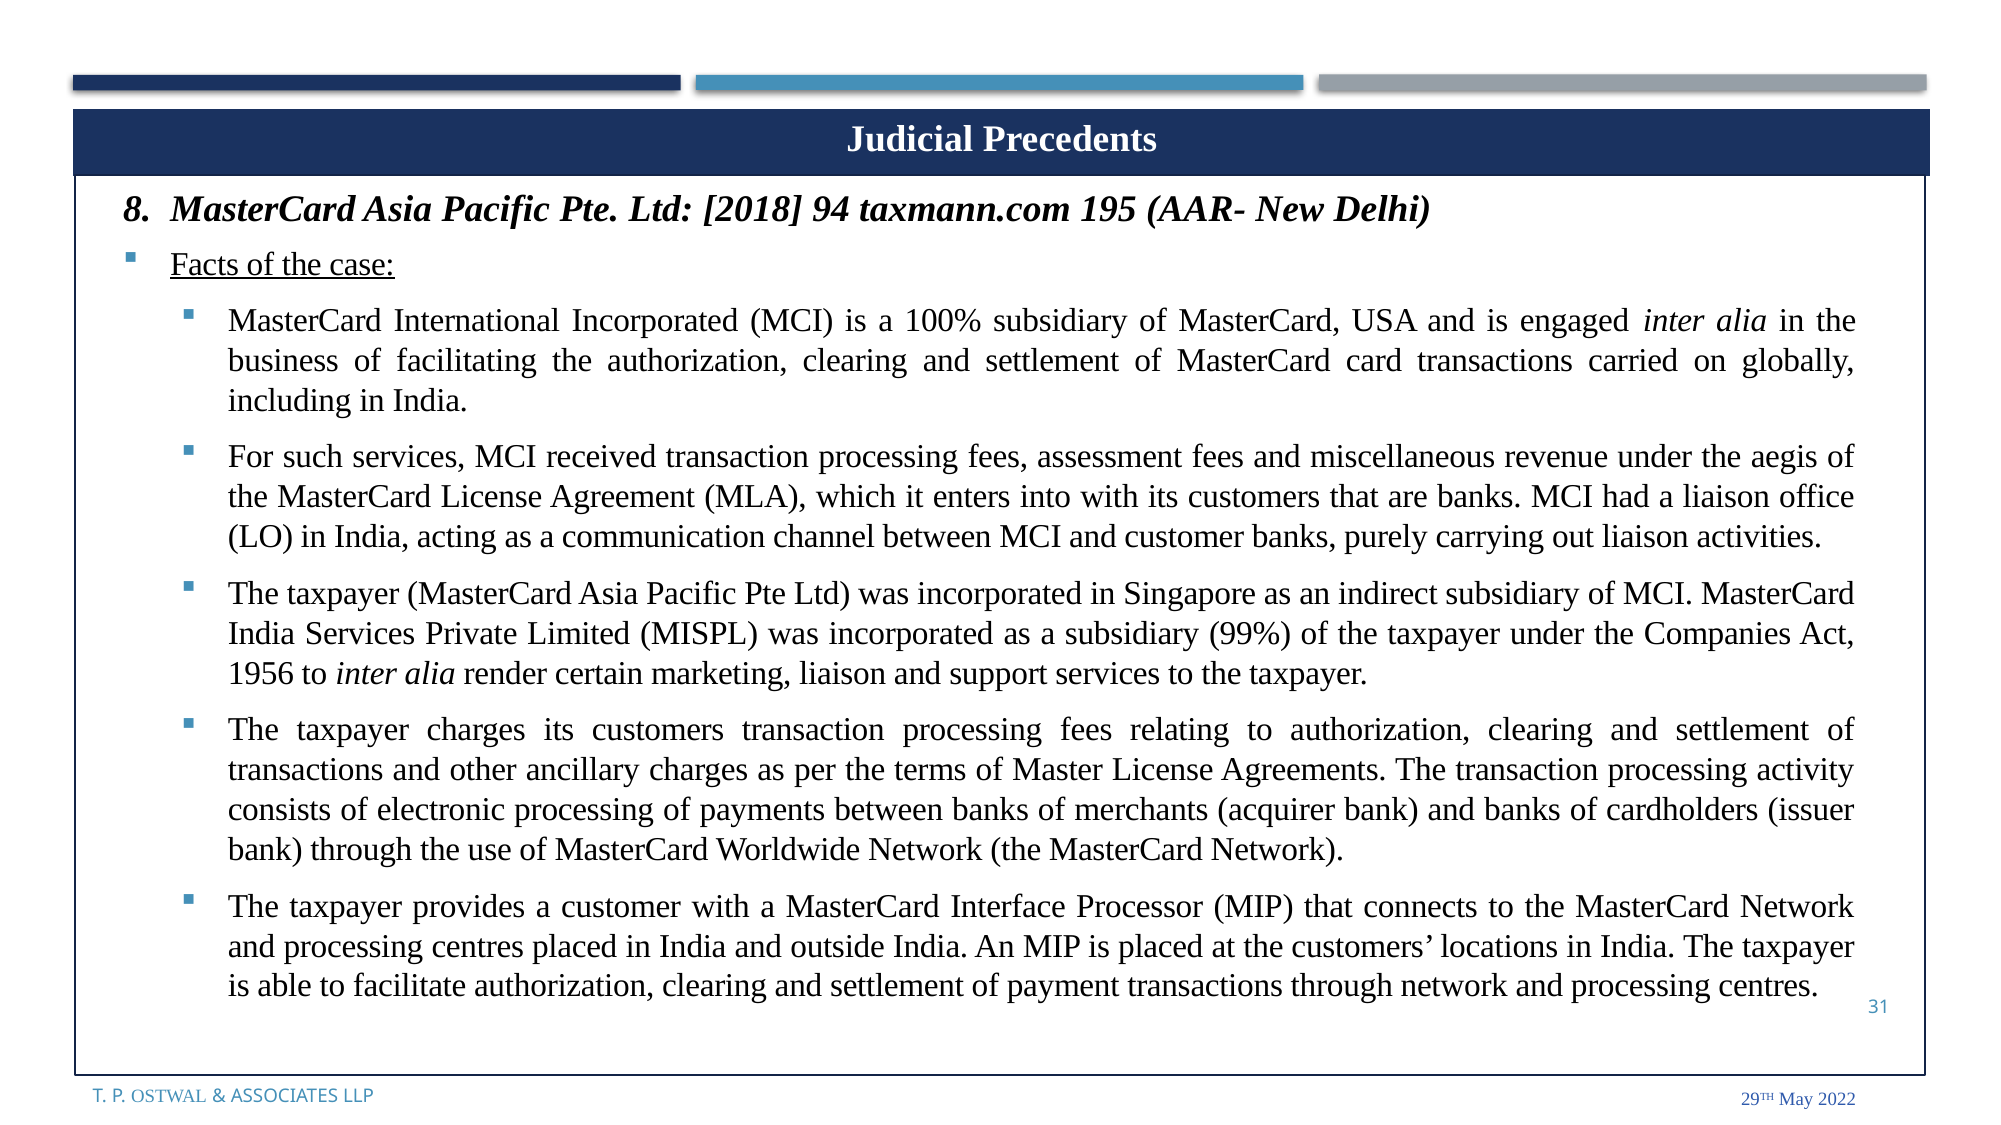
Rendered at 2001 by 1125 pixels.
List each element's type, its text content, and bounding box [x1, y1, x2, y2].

text_box [73, 173, 1927, 1077]
text_box 8. MasterCard Asia Pacific Pte. Ltd: [2018] 94 taxmann.com 195 (AAR- New Delhi) Facts of the case: MasterCard International Incorporated (MCI) is a 100% subsidiary of MasterCard, USA and is engaged inter alia in the business of facilitating the authorization, clearing and settlement of MasterCard card transactions carried on globally, including in India. For such services, MCI received transaction processing fees, assessment fees and miscellaneous revenue under the aegis of the MasterCard License Agreement (MLA), which it enters into with its customers that are banks. MCI had a liaison office (LO) in India, acting as a communication channel between MCI and customer banks, purely carrying out liaison activities. The taxpayer (MasterCard Asia Pacific Pte Ltd) was incorporated in Singapore as an indirect subsidiary of MCI. MasterCard India Services Private Limited (MISPL) was incorporated as a subsidiary (99%) of the taxpayer under the Companies Act, 1956 to inter alia render certain marketing, liaison and support services to the taxpayer. The taxpayer charges its customers transaction processing fees relating to authorization, clearing and settlement of transactions and other ancillary charges as per the terms of Master License Agreements. The transaction processing activity consists of electronic processing of payments between banks of merchants (acquirer bank) and banks of cardholders (issuer bank) through the use of MasterCard Worldwide Network (the MasterCard Network). The taxpayer provides a customer with a MasterCard Interface Processor (MIP) that connects to the MasterCard Network and processing centres placed in India and outside India. An MIP is placed at the customers’ locations in India. The taxpayer is able to facilitate authorization, clearing and settlement of payment transactions through network and processing centres. [108, 176, 1911, 1085]
table_header Judicial Precedents [75, 111, 1929, 174]
footer T. P. Ostwal & Associates LLP [77, 1065, 736, 1125]
text_box 29th May 2022 [736, 1068, 1872, 1125]
